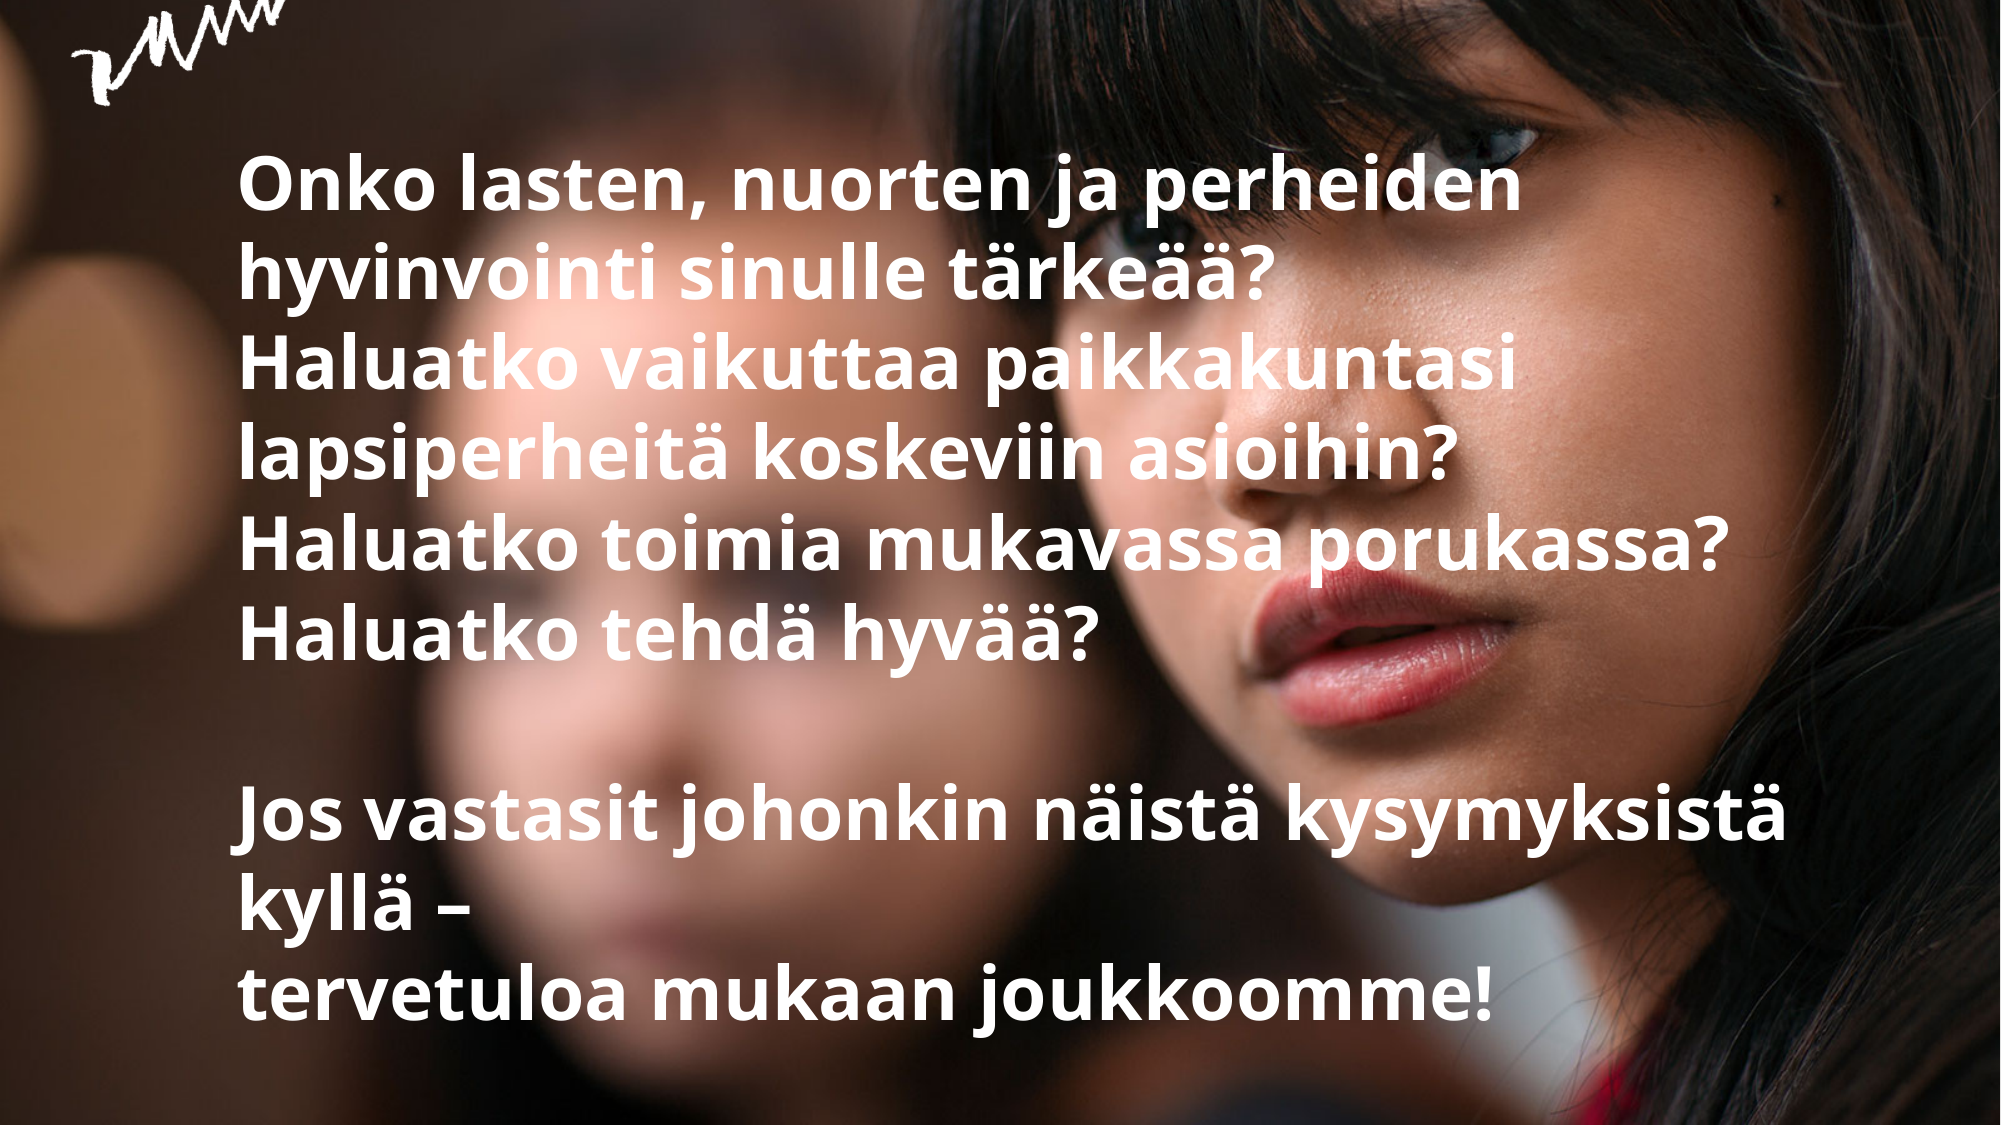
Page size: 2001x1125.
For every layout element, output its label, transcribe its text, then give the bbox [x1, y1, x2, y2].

title Onko lasten, nuorten ja perheiden hyvinvointi sinulle tärkeää? Haluatko vaikuttaa paikkakuntasi lapsiperheitä koskeviin asioihin? Haluatko toimia mukavassa porukassa? Haluatko tehdä hyvää? Jos vastasit johonkin näistä kysymyksistä kyllä – tervetuloa mukaan joukkoomme! [220, 107, 1834, 1063]
picture [0, 0, 2001, 1125]
